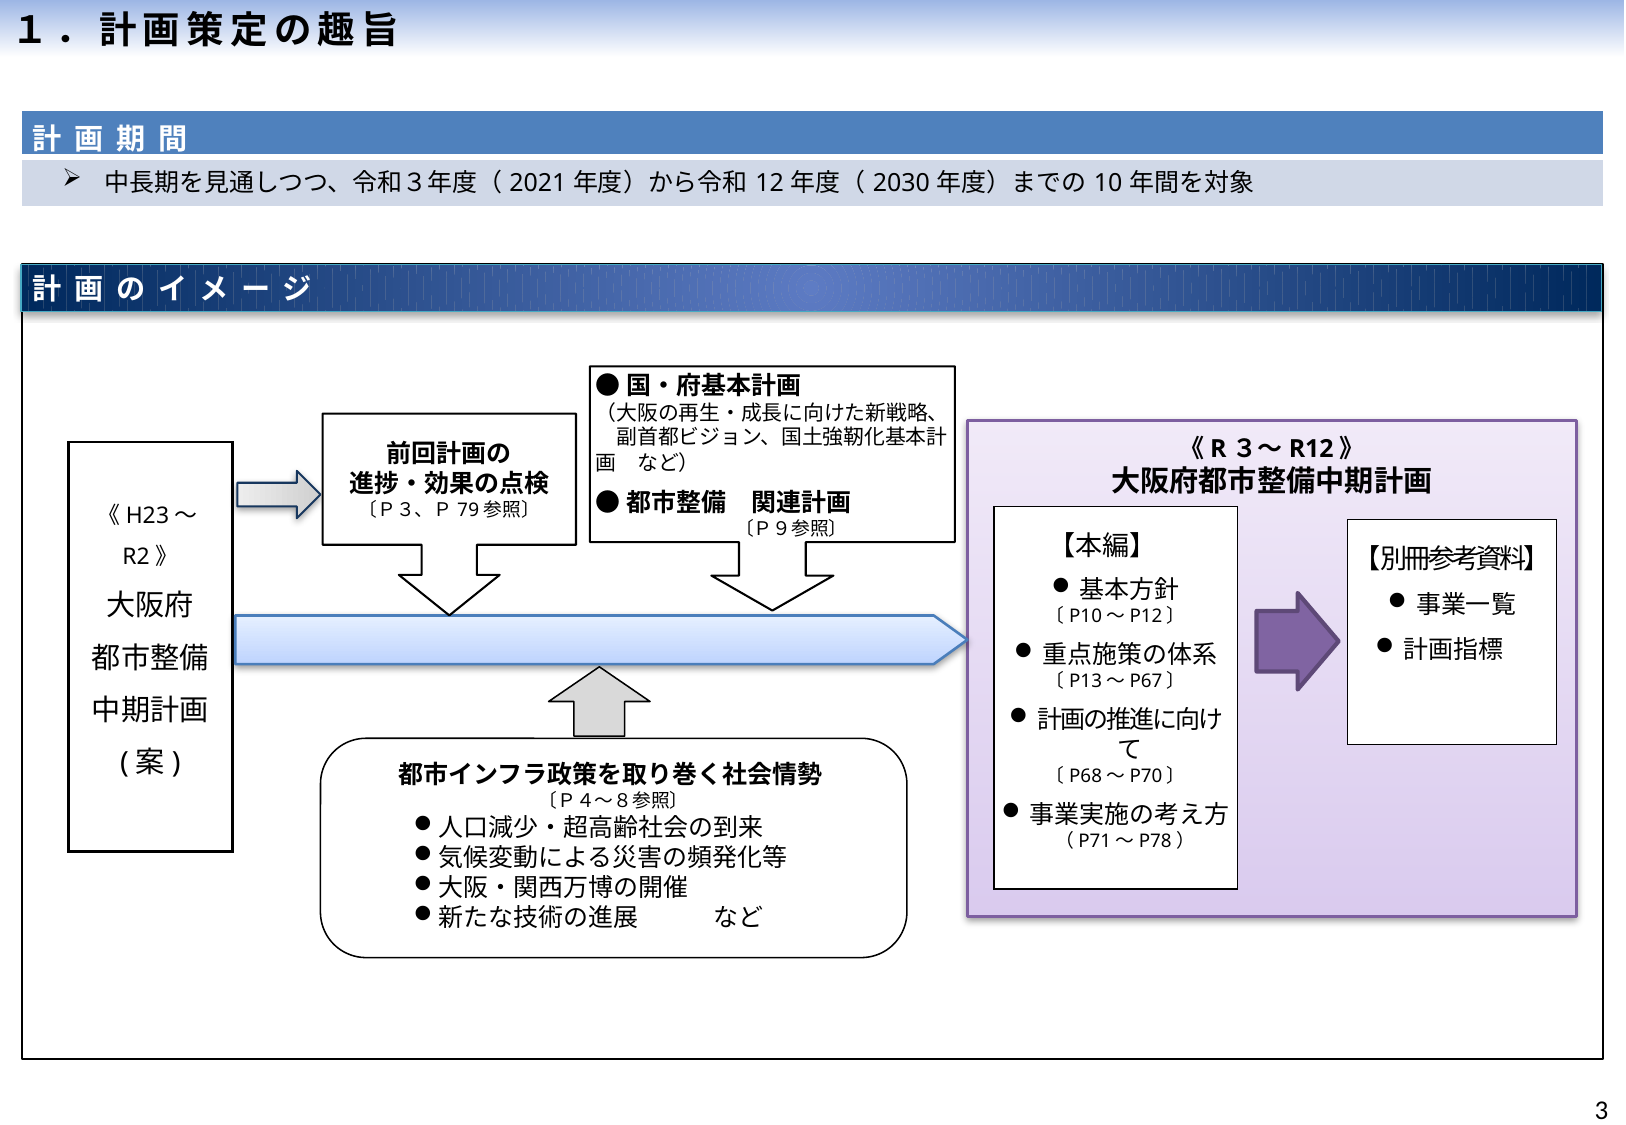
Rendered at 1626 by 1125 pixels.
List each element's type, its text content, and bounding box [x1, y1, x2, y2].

text_box 計画のイメージ [20, 264, 1602, 312]
text_box [20, 320, 1606, 1062]
text_box [20, 262, 1606, 267]
table_header 計画期間 [22, 111, 1603, 154]
slide_number 2 [1244, 1079, 1624, 1125]
text_box １．計画策定の趣旨 [0, 0, 1624, 57]
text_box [68, 366, 1577, 958]
table_cell 中長期を見通しつつ、令和３年度（2021年度）から令和12年度（2030年度）までの10年間を対象 [22, 160, 1603, 206]
